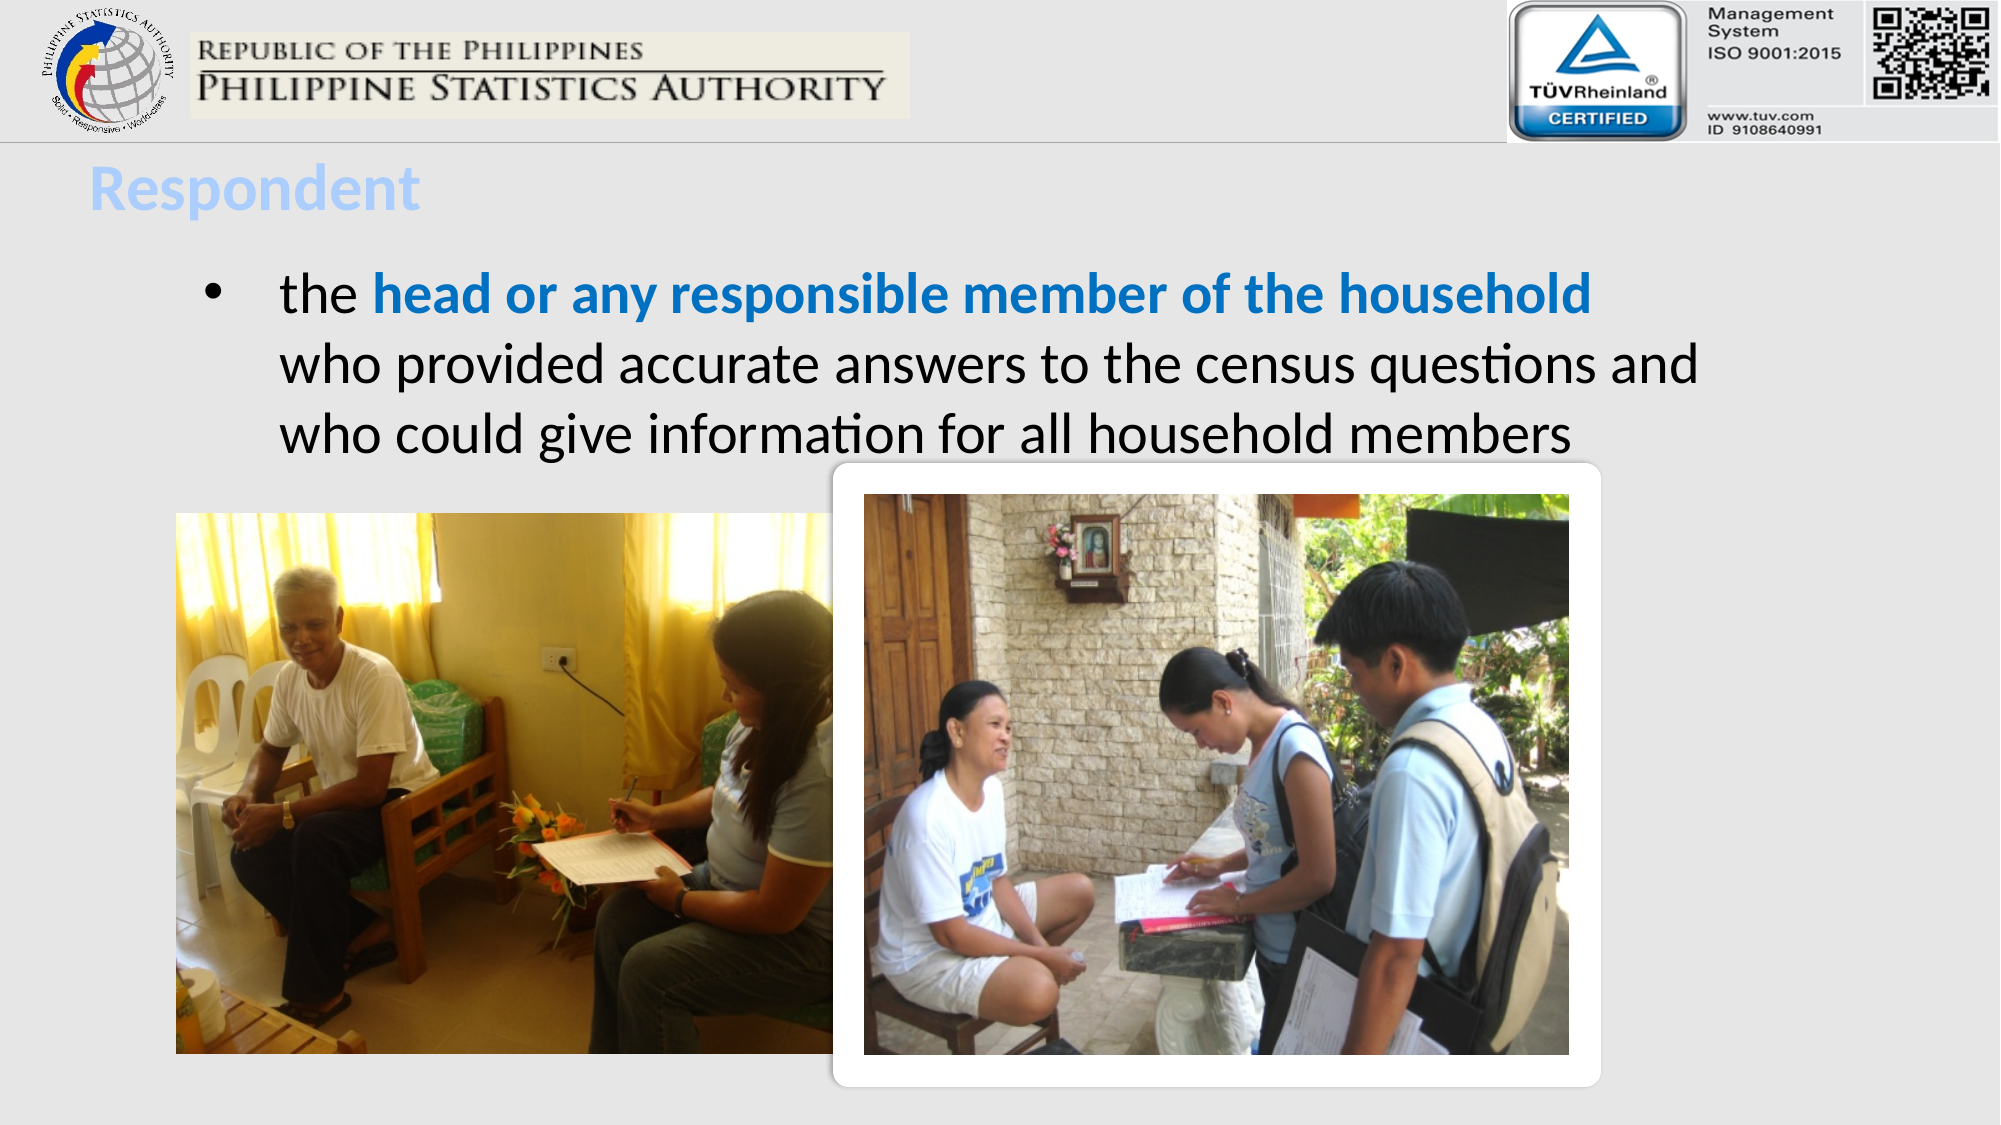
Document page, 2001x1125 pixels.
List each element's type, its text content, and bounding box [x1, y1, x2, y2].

picture [176, 513, 856, 1054]
picture [190, 32, 910, 119]
picture [39, 5, 176, 134]
text_box the head or any responsible member of the household who provided accurate answers to the census questions and who could give information for all household members [188, 247, 1718, 473]
picture [1507, 0, 2000, 143]
text_box Respondent [75, 135, 1692, 231]
picture [863, 494, 1570, 1056]
